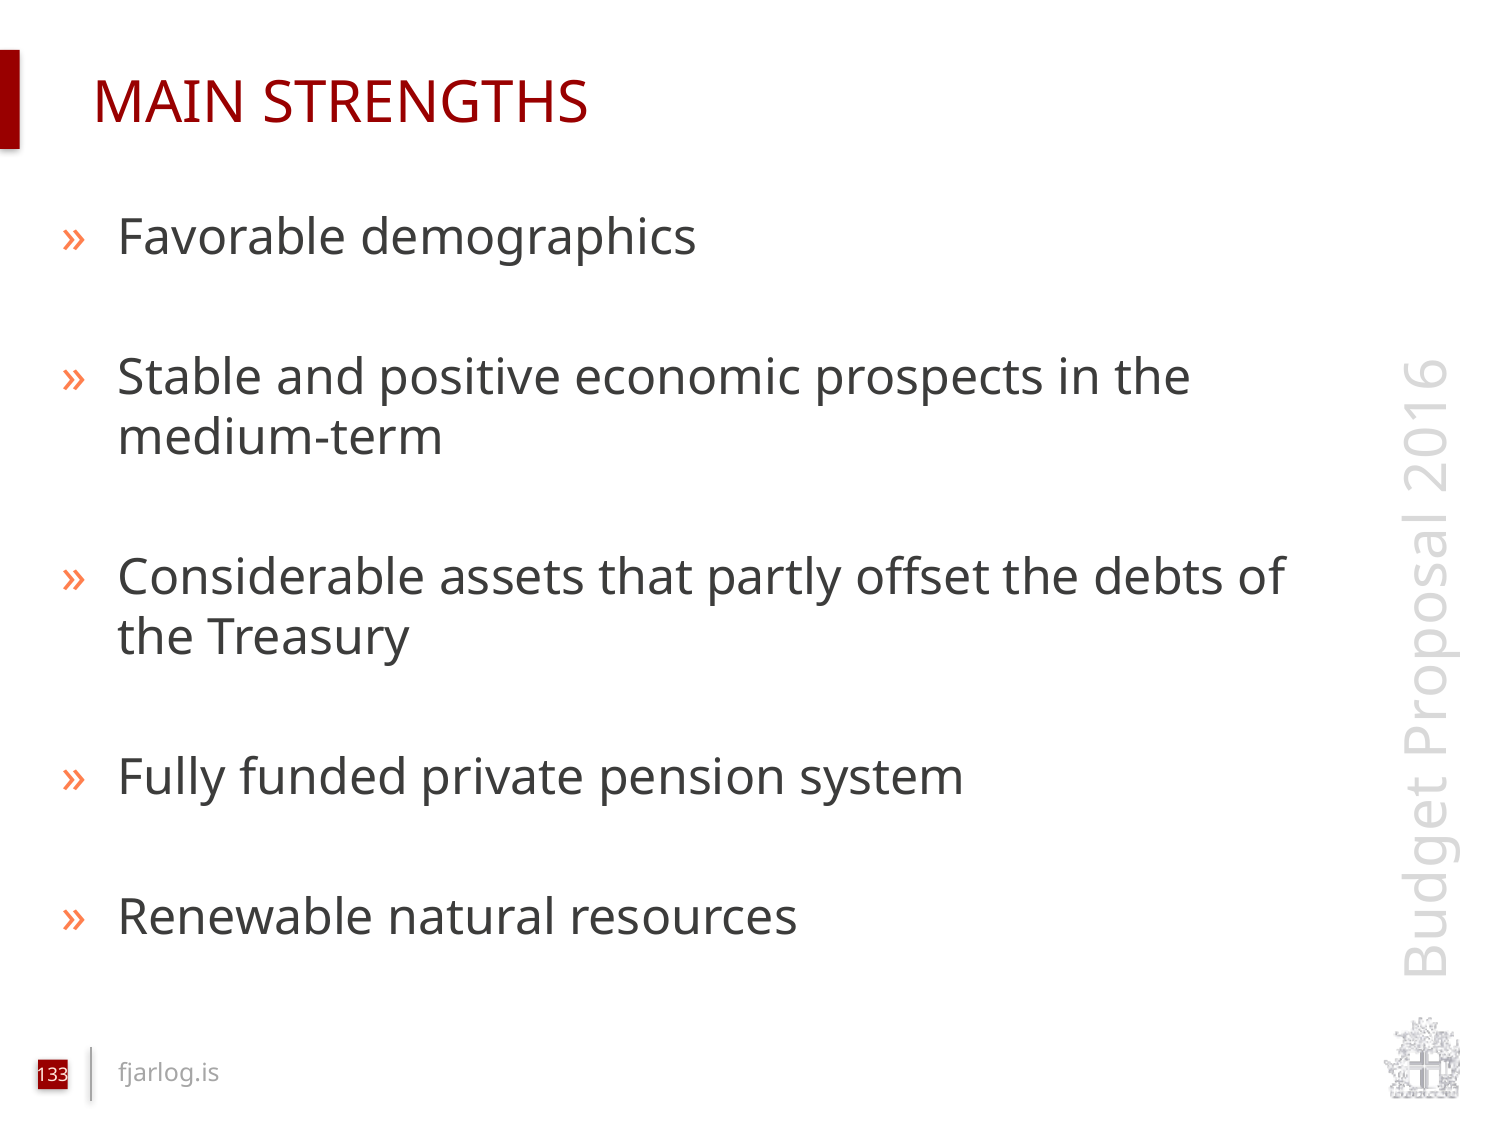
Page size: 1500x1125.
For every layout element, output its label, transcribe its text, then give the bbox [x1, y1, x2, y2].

title main strengths [75, 50, 1435, 149]
picture [1375, 1007, 1471, 1114]
slide_number 133 [0, 1053, 106, 1125]
list Favorable demographics Stable and positive economic prospects in the medium-term Considerable assets that partly offset the debts of the Treasury Fully funded private pension system Renewable natural resources [46, 197, 1313, 1022]
